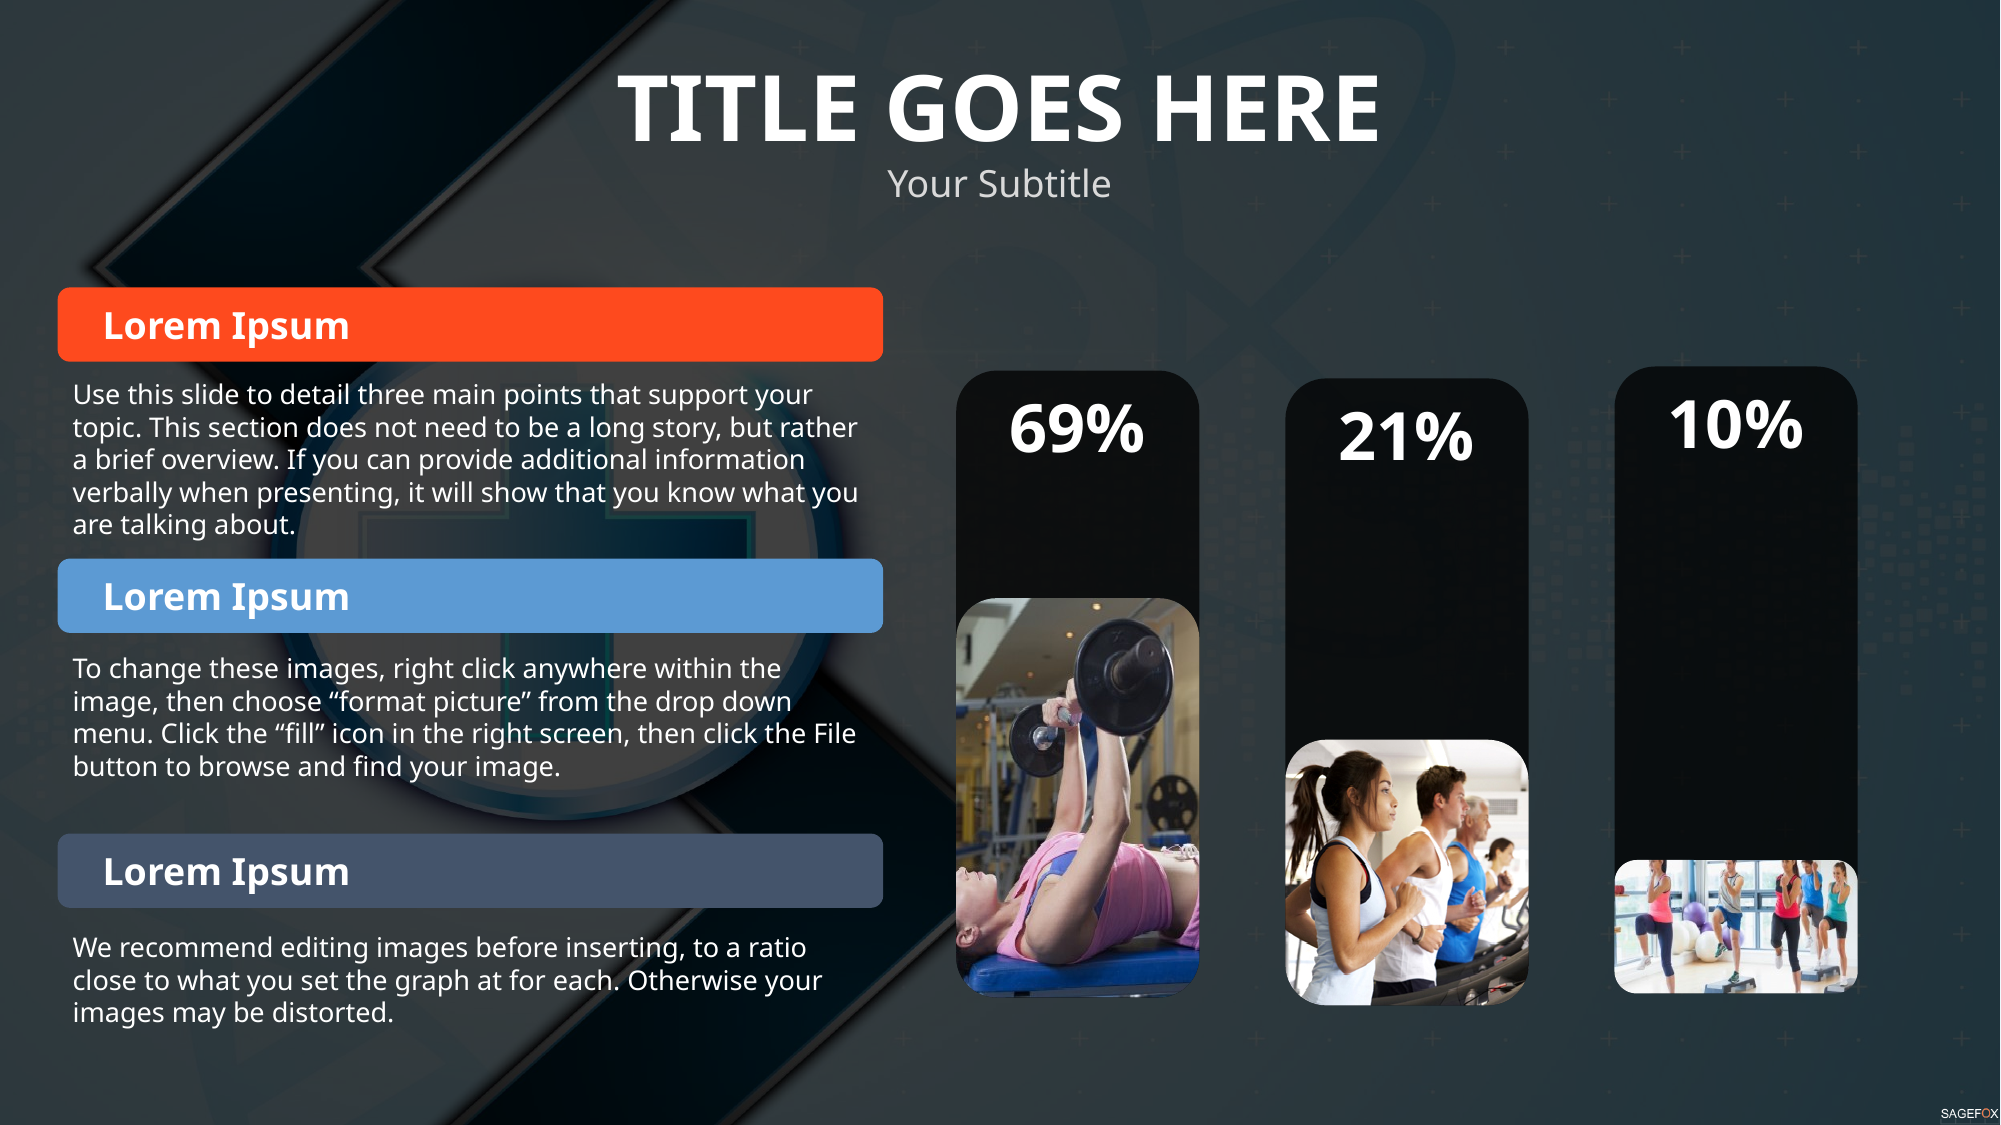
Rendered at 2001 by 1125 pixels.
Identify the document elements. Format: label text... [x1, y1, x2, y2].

text_box [1629, 365, 1843, 374]
text_box To change these images, right click anywhere within the image, then choose “format picture” from the drop down menu. Click the “fill” icon in the right screen, then click the File button to browse and find your image. [57, 644, 884, 789]
text_box TITLE GOES HERE Your Subtitle [548, 42, 1452, 212]
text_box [57, 558, 884, 633]
text_box [1284, 412, 1530, 773]
text_box [971, 369, 1184, 378]
text_box [1613, 399, 1859, 877]
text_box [57, 833, 884, 908]
text_box Use this slide to detail three main points that support your topic. This section does not need to be a long story, but rather a brief overview. If you can provide additional information verbally when presenting, it will show that you know what you are talking about. [57, 370, 884, 548]
picture [0, 0, 2001, 1125]
text_box [1300, 377, 1514, 386]
text_box 10% [1614, 374, 1858, 469]
text_box 21% [1285, 386, 1529, 481]
text_box [955, 597, 1201, 999]
text_box 69% [956, 378, 1200, 474]
text_box We recommend editing images before inserting, to a ratio close to what you set the graph at for each. Otherwise your images may be distorted. [57, 923, 884, 1036]
text_box [955, 403, 1201, 633]
text_box [1284, 738, 1530, 1007]
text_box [57, 287, 884, 362]
text_box [1613, 858, 1859, 995]
